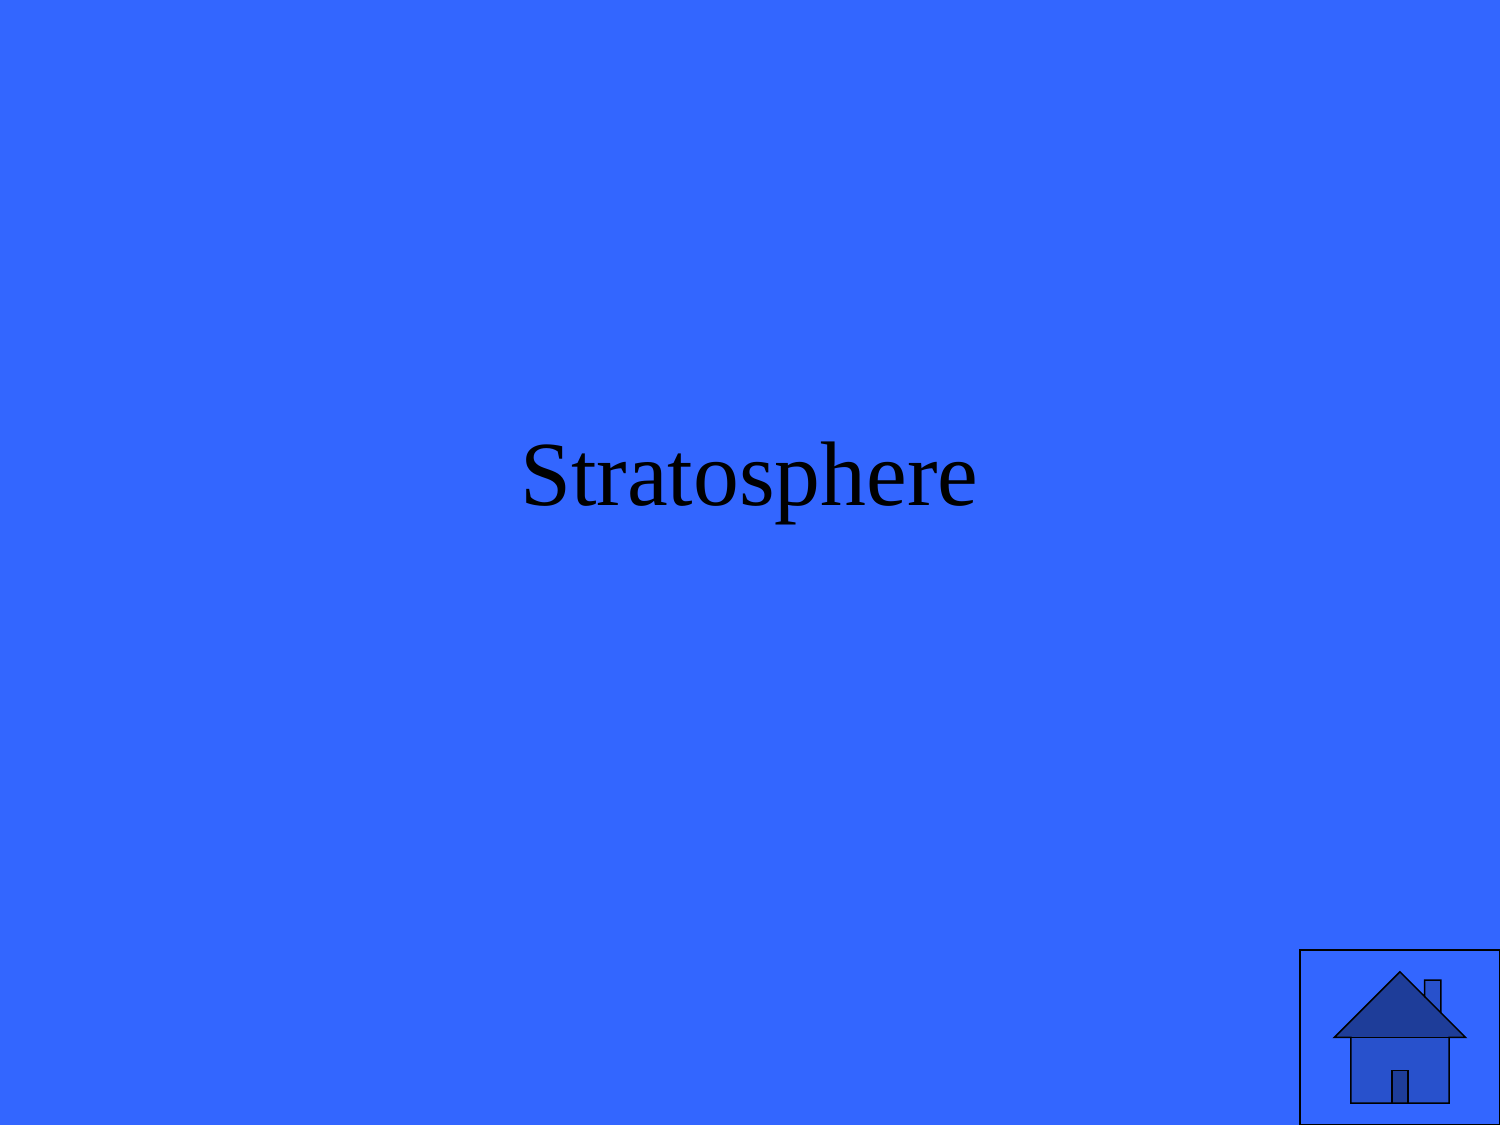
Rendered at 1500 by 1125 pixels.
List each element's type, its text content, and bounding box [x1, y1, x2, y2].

text_box [1299, 950, 1500, 1125]
title Stratosphere [112, 374, 1388, 563]
